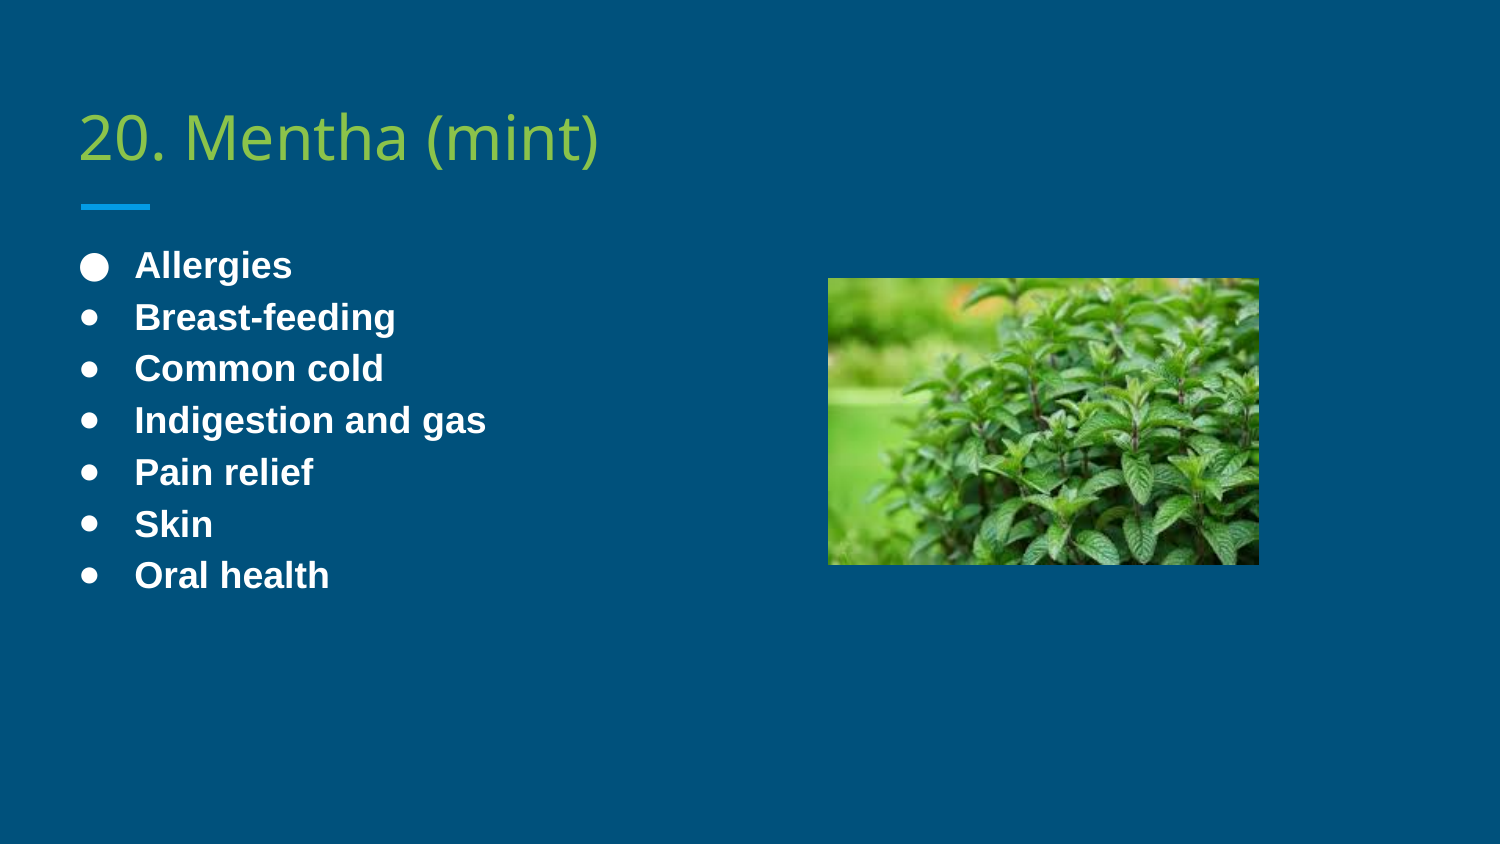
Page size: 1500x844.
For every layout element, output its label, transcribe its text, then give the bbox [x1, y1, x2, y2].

title 20. Mentha (mint) [63, 75, 1437, 188]
list Allergies Breast-feeding Common cold Indigestion and gas Pain relief Skin Oral health [44, 219, 1418, 725]
picture [829, 279, 1258, 564]
